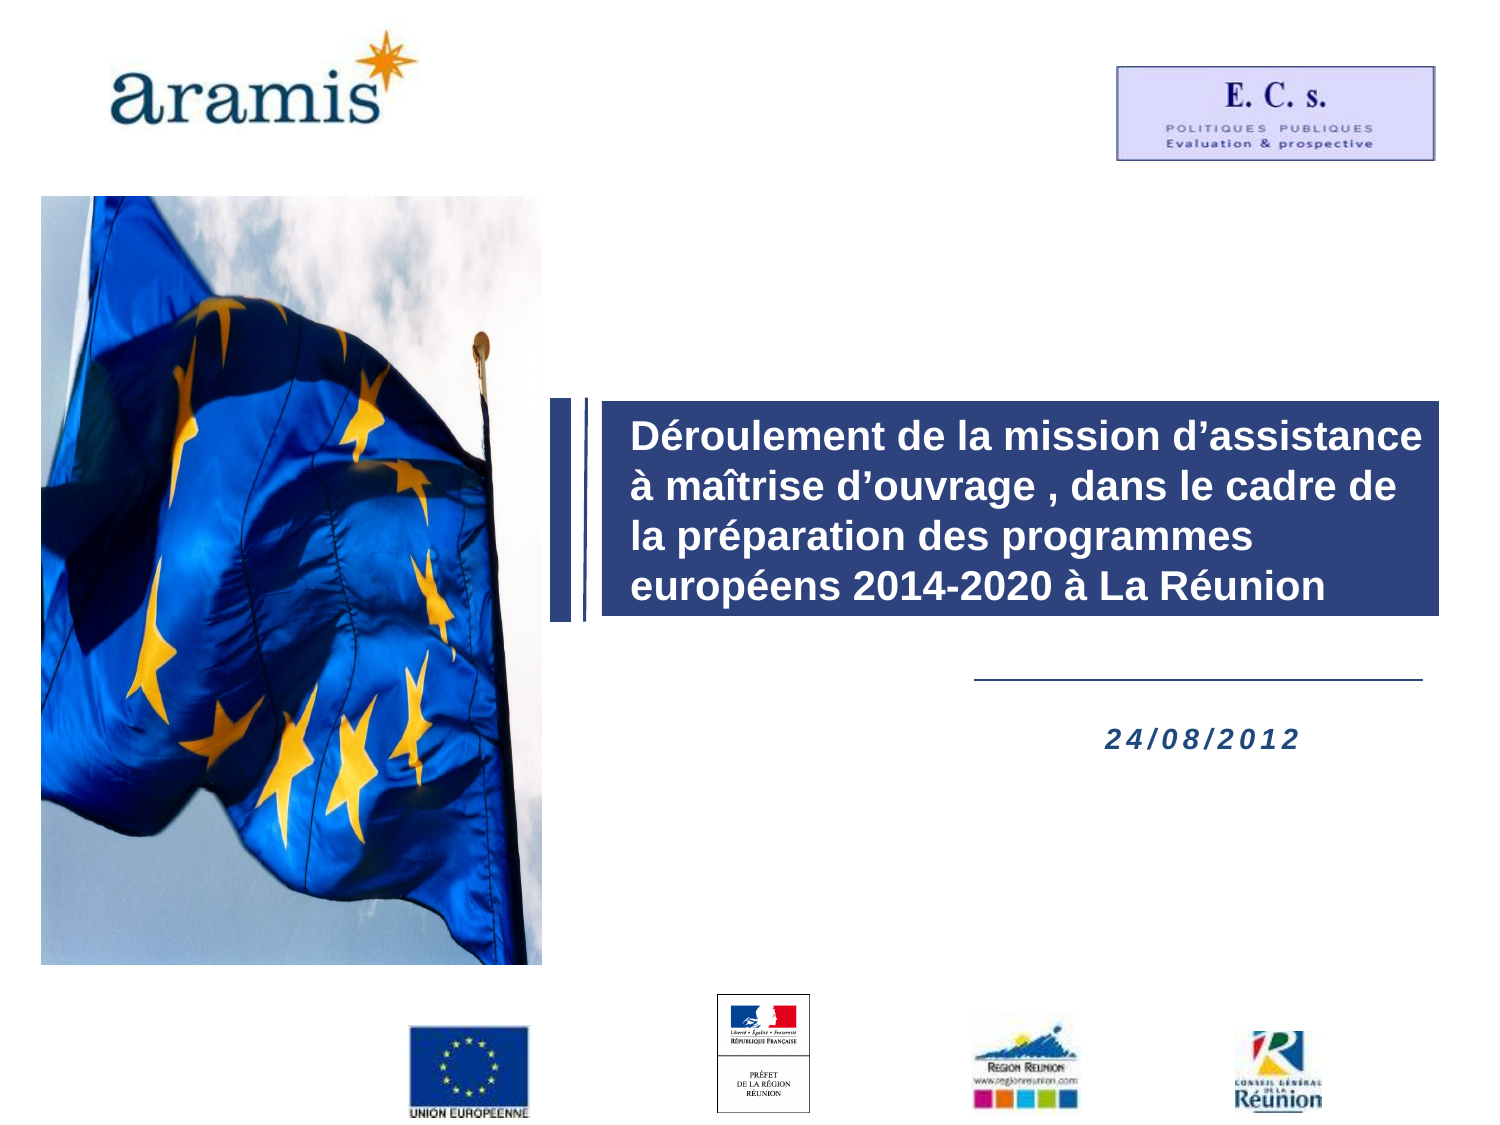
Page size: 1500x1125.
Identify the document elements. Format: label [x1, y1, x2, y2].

picture [716, 994, 810, 1113]
text_box [560, 397, 1440, 622]
picture [408, 1025, 532, 1118]
picture [40, 196, 542, 965]
picture [47, 18, 420, 150]
picture [971, 1013, 1082, 1117]
picture [1115, 66, 1436, 162]
text_box [973, 679, 1424, 764]
picture [1235, 1031, 1322, 1113]
